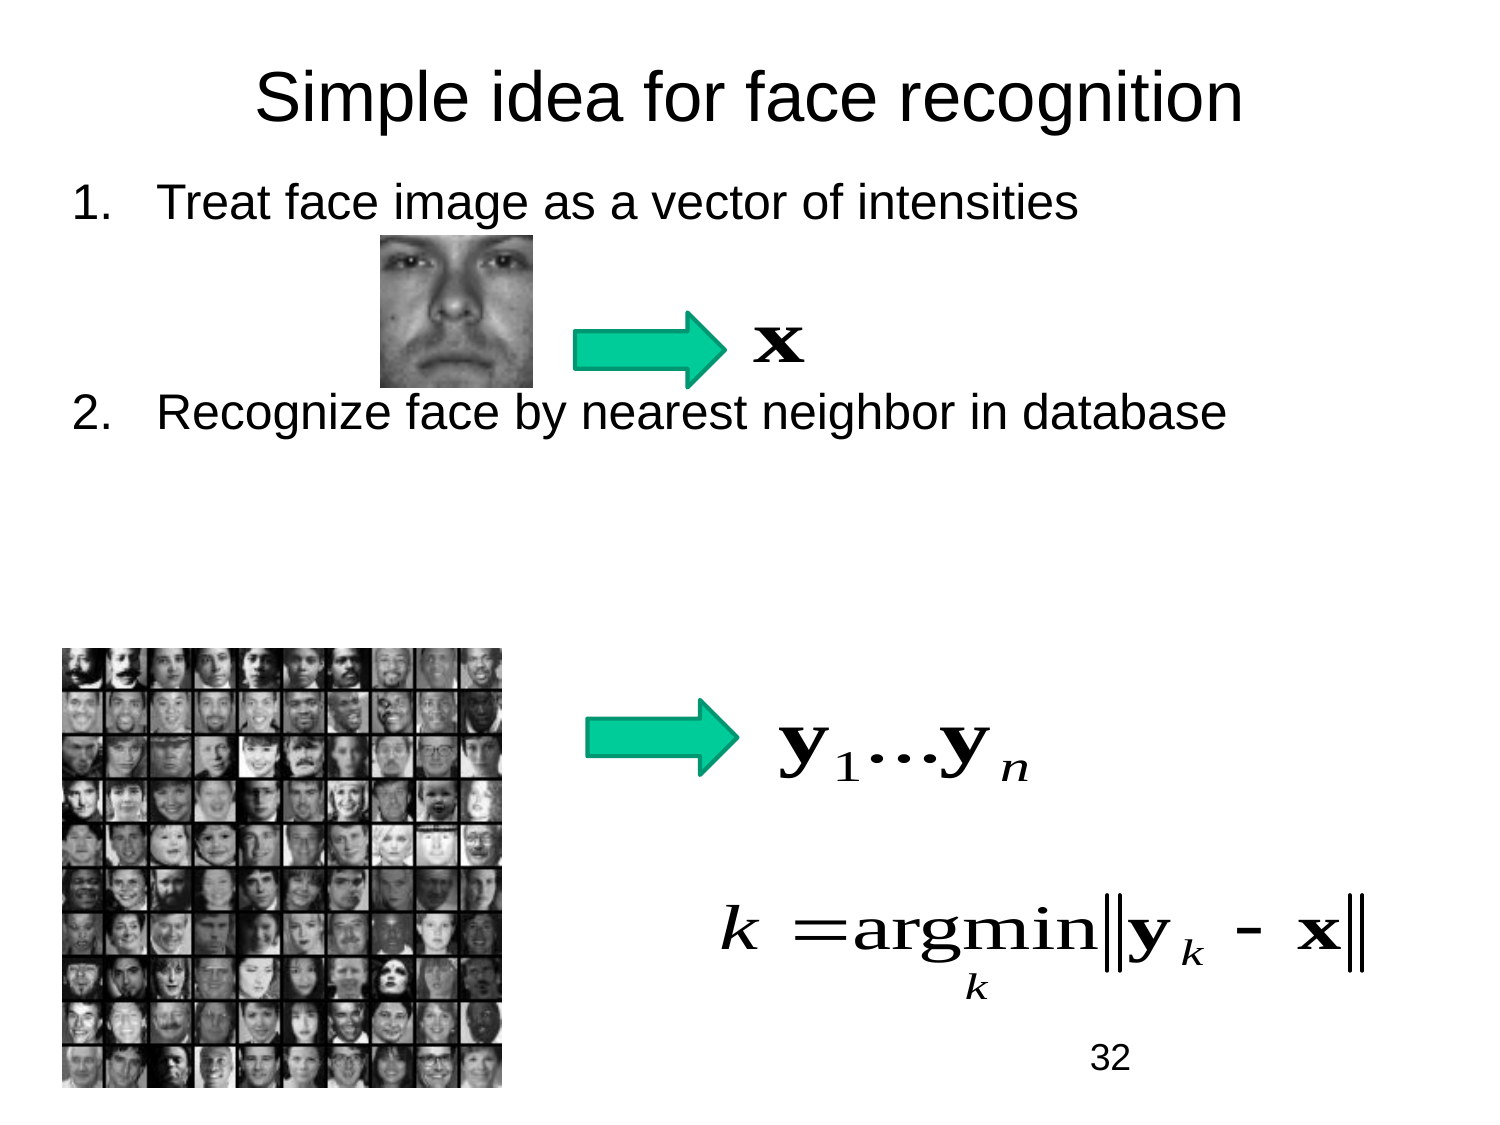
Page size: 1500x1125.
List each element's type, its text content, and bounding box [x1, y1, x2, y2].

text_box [737, 312, 825, 376]
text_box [762, 687, 1048, 801]
slide_number 32 [1074, 1025, 1388, 1100]
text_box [705, 879, 1381, 1014]
list Treat face image as a vector of intensities Recognize face by nearest neighbor in database [56, 162, 1457, 1005]
text_box [572, 310, 728, 390]
title Simple idea for face recognition [75, 0, 1425, 162]
picture [62, 648, 502, 1088]
picture [380, 235, 533, 388]
text_box [585, 697, 740, 777]
